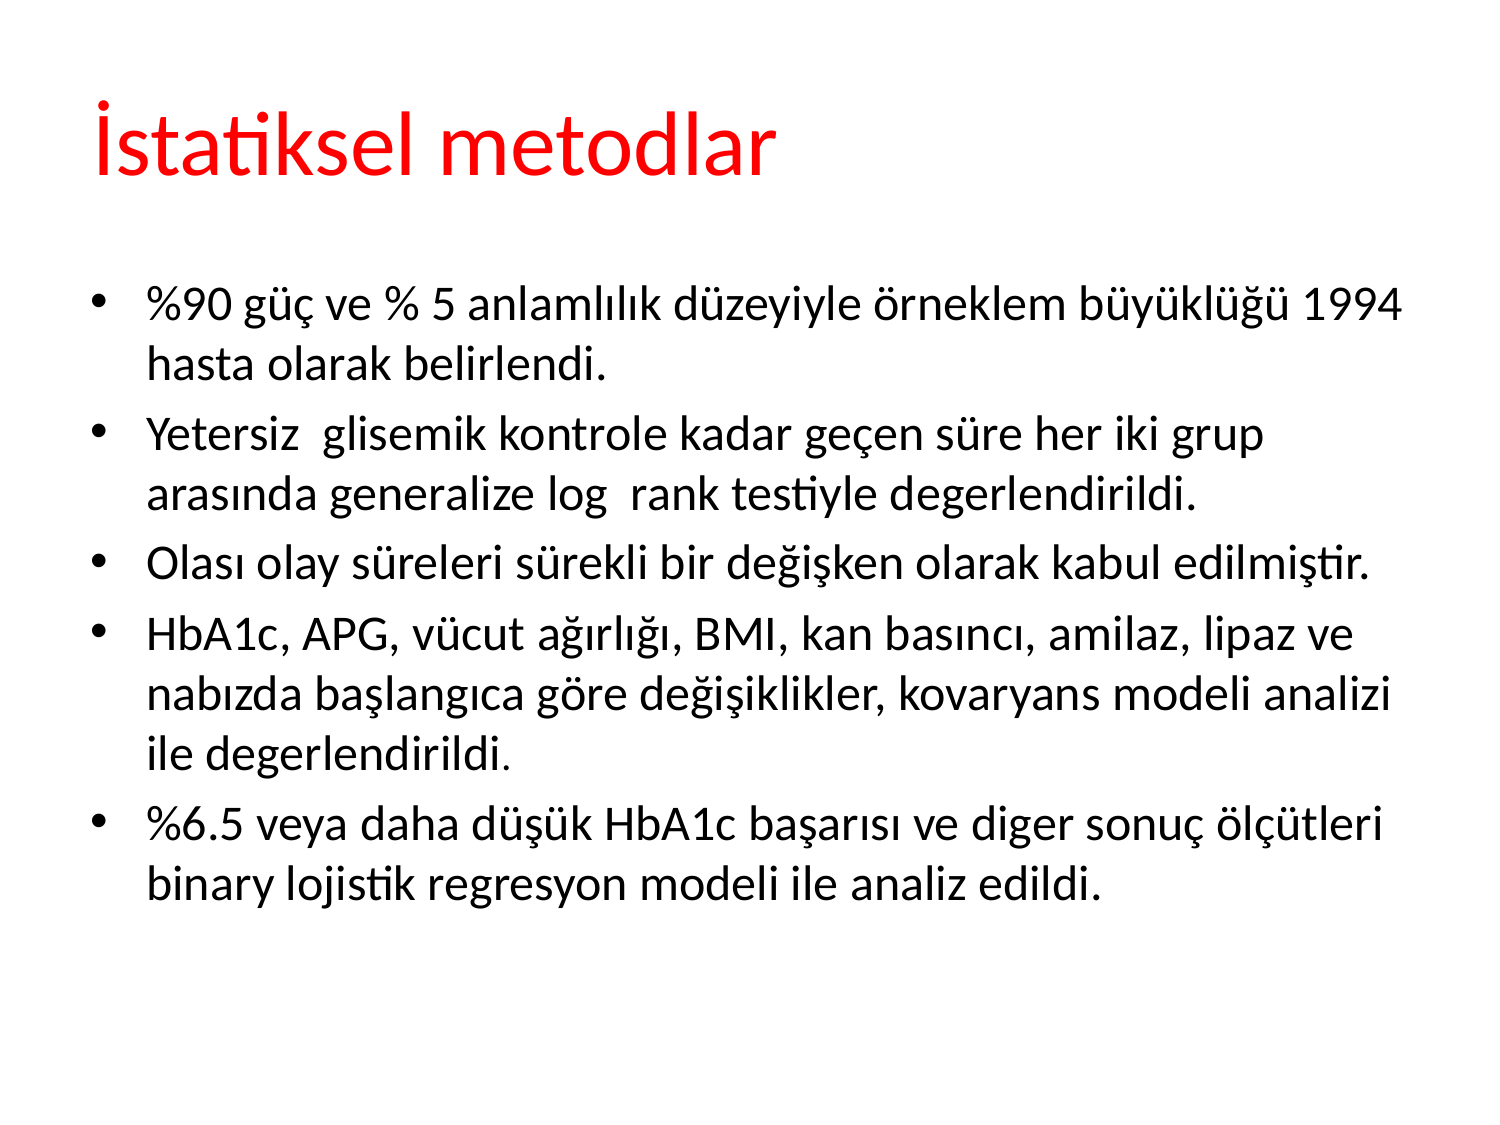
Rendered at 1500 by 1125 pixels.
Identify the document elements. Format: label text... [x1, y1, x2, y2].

list %90 güç ve % 5 anlamlılık düzeyiyle örneklem büyüklüğü 1994 hasta olarak belirlendi. Yetersiz glisemik kontrole kadar geçen süre her iki grup arasında generalize log rank testiyle degerlendirildi. Olası olay süreleri sürekli bir değişken olarak kabul edilmiştir. HbA1c, APG, vücut ağırlığı, BMI, kan basıncı, amilaz, lipaz ve nabızda başlangıca göre değişiklikler, kovaryans modeli analizi ile degerlendirildi. %6.5 veya daha düşük HbA1c başarısı ve diger sonuç ölçütleri binary lojistik regresyon modeli ile analiz edildi. [75, 262, 1425, 1005]
title İstatiksel metodlar [75, 45, 798, 233]
